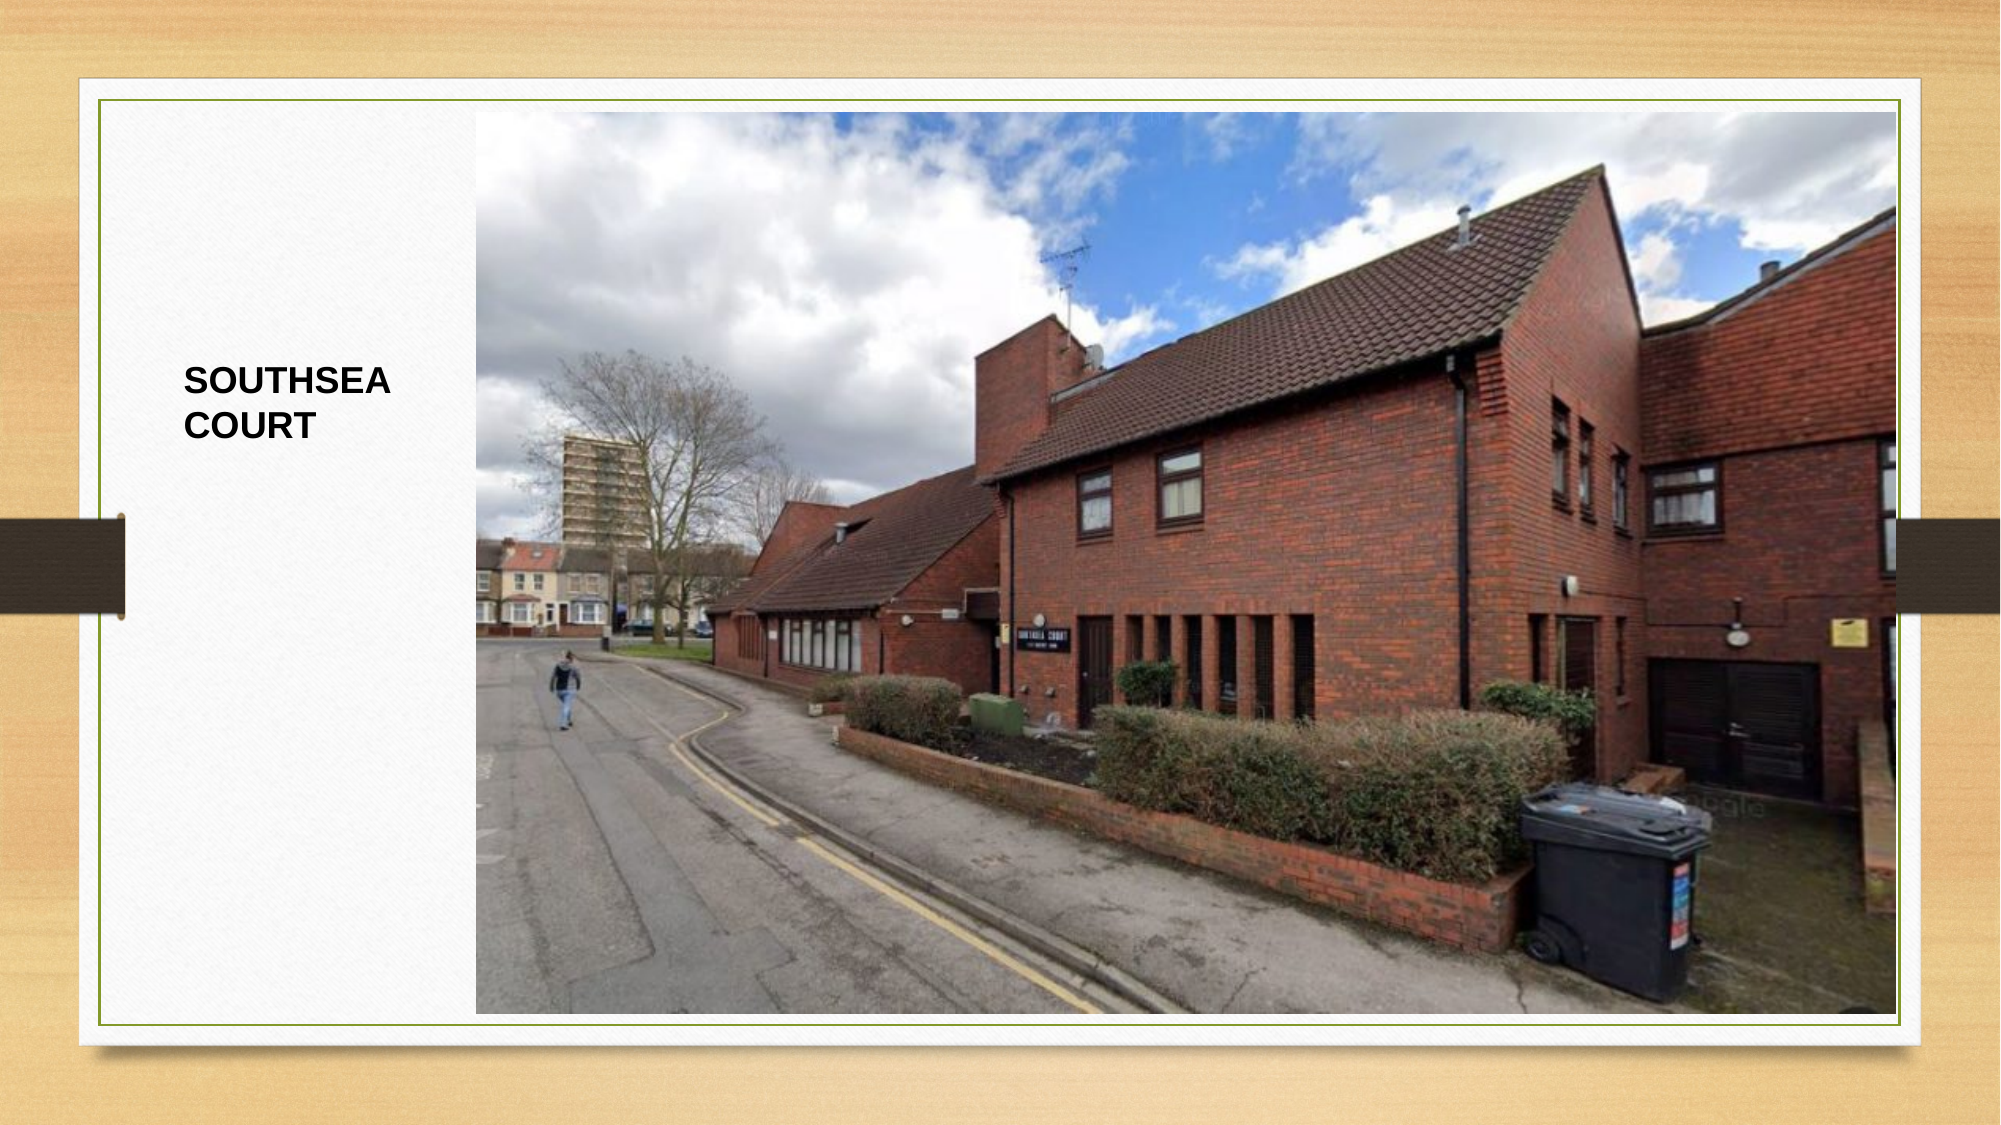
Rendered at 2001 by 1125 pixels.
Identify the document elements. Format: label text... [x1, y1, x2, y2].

picture [0, 0, 2001, 1125]
text_box SOUTHSEA COURT [168, 349, 476, 454]
